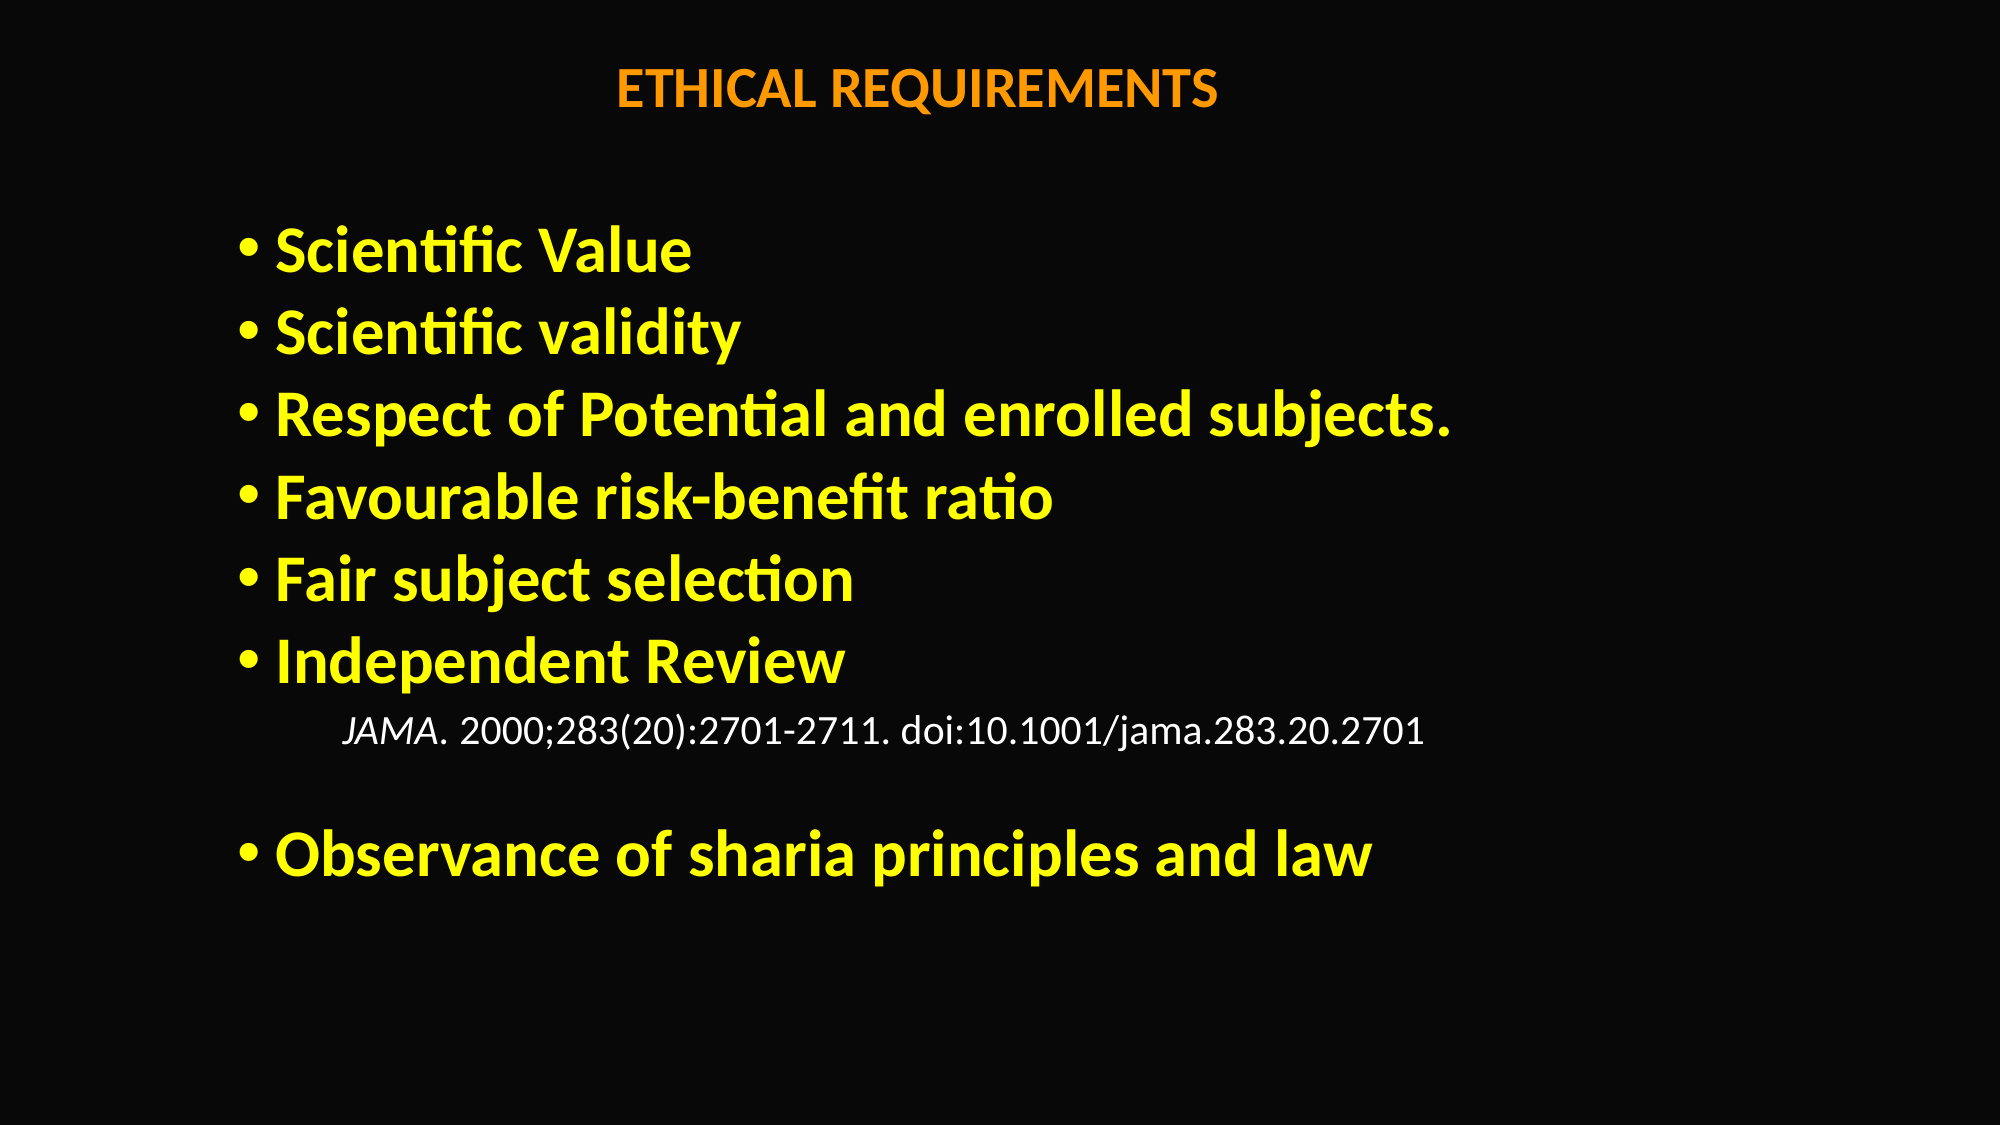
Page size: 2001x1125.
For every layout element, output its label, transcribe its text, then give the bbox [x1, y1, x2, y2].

list ETHICAL REQUIREMENTS Scientific Value Scientific validity Respect of Potential and enrolled subjects. Favourable risk-benefit ratio Fair subject selection Independent Review JAMA. 2000;283(20):2701-2711. doi:10.1001/jama.283.20.2701 Observance of sharia principles and law [72, 50, 1750, 1125]
